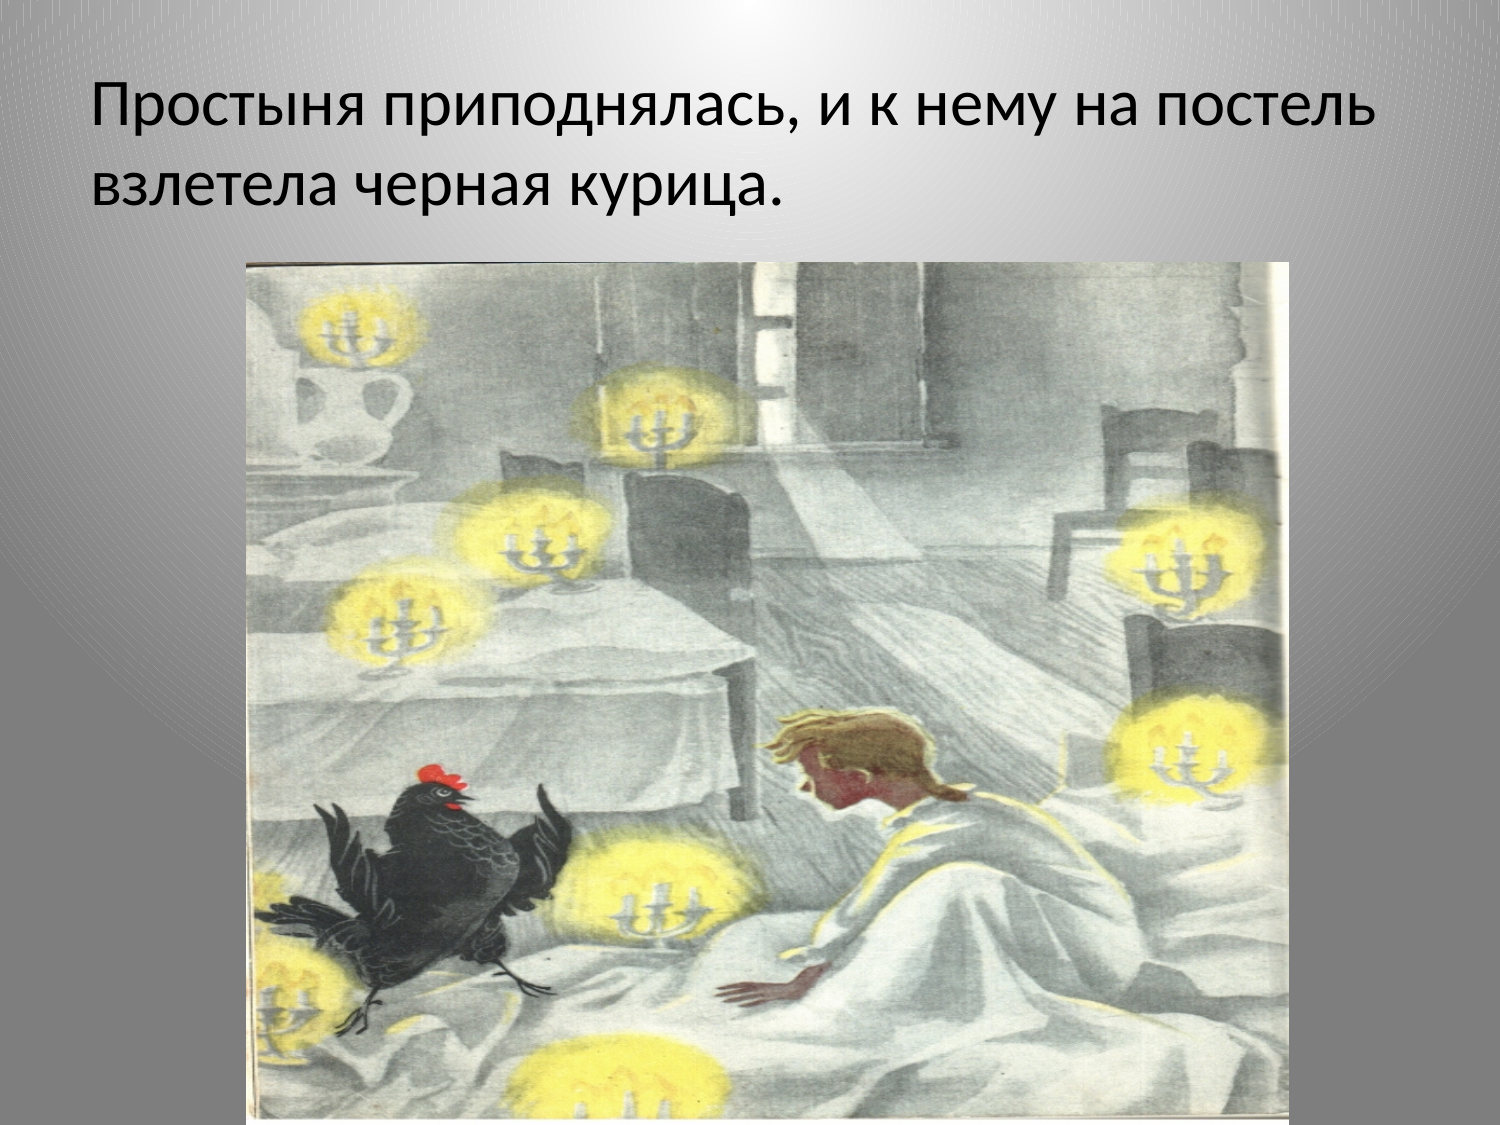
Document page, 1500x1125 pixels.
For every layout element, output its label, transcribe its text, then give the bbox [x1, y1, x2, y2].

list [245, 262, 1290, 1125]
title Простыня приподнялась, и к нему на постель взлетела черная курица. [75, 45, 1425, 233]
